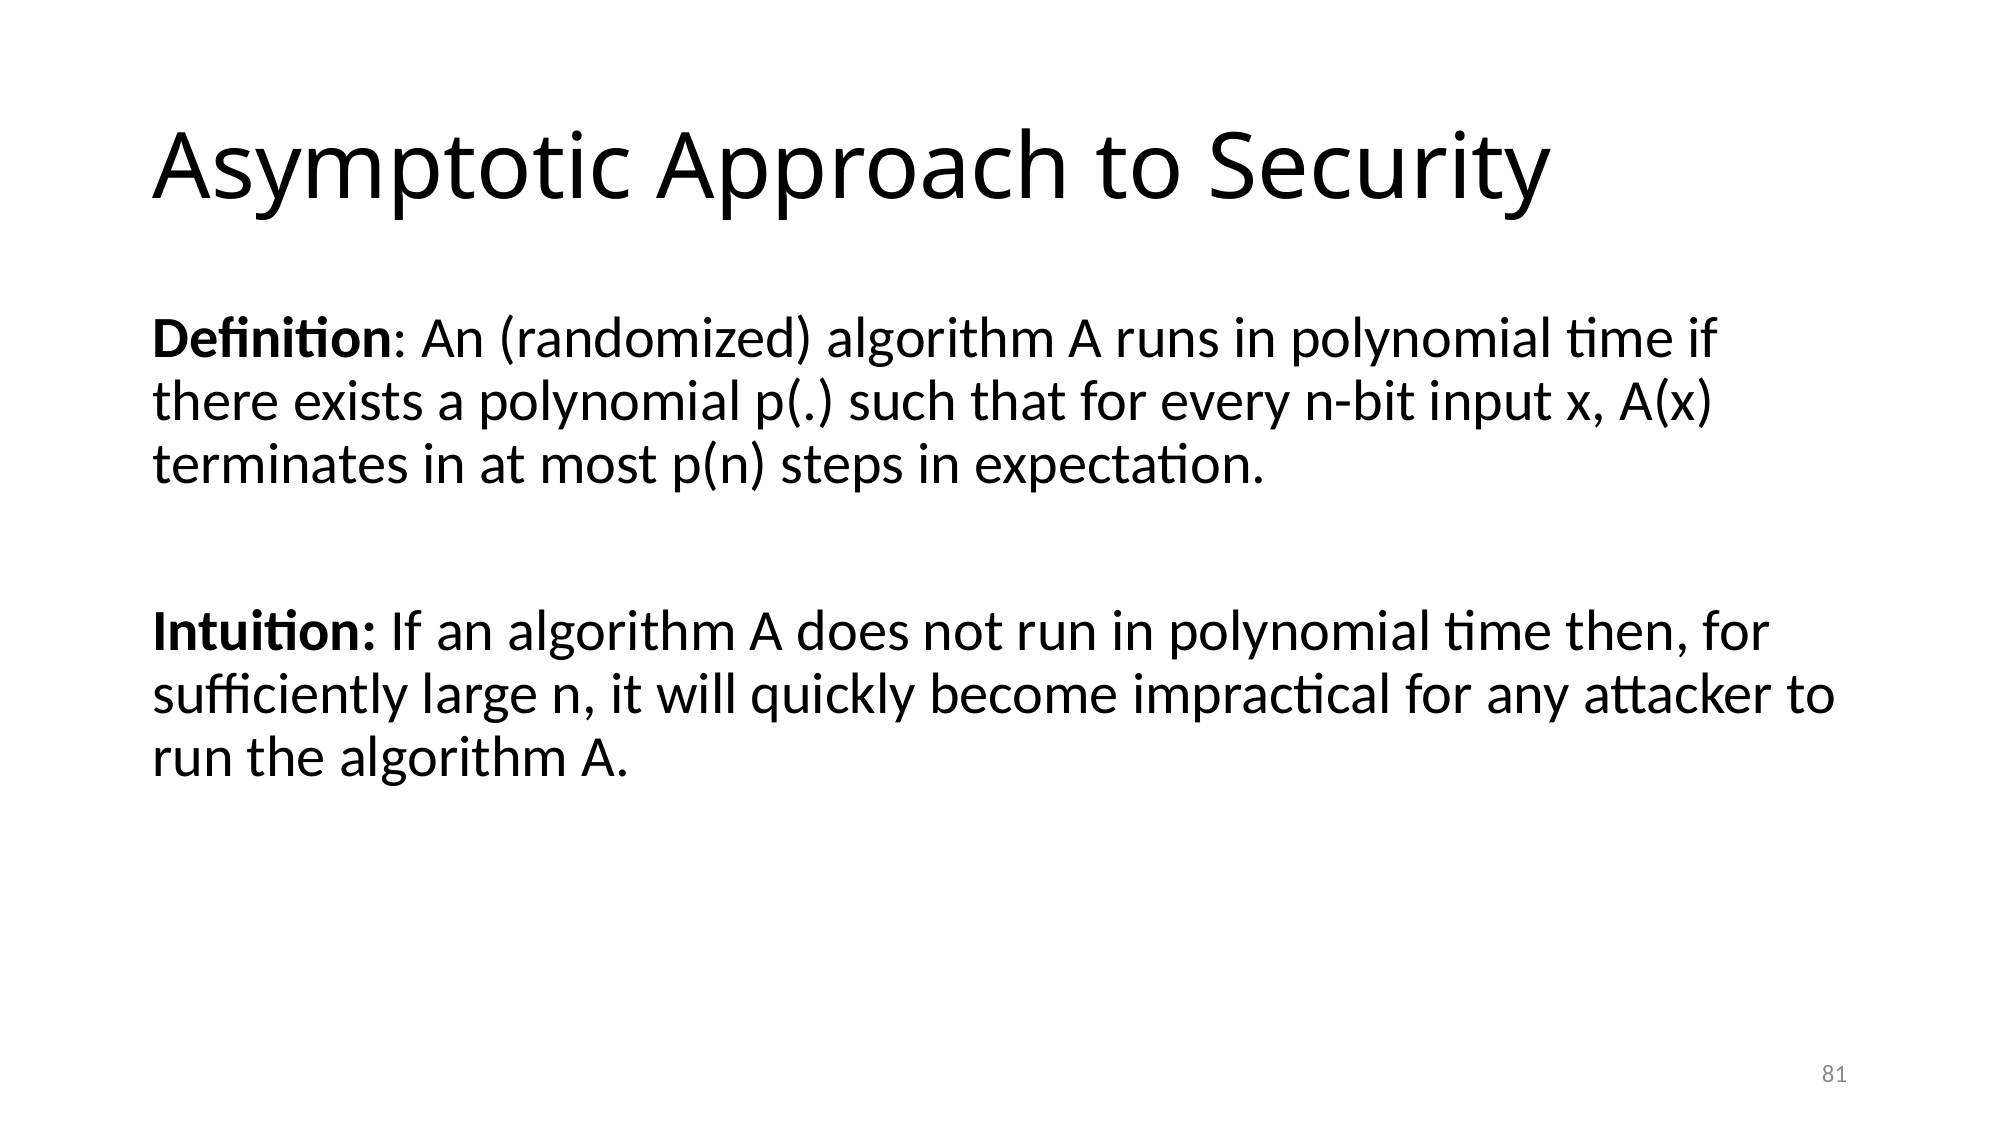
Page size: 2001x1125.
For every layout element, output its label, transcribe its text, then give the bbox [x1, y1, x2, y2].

title Asymptotic Approach to Security [137, 59, 1863, 278]
list Definition: An (randomized) algorithm A runs in polynomial time if there exists a polynomial p(.) such that for every n-bit input x, A(x) terminates in at most p(n) steps in expectation. Intuition: If an algorithm A does not run in polynomial time then, for sufficiently large n, it will quickly become impractical for any attacker to run the algorithm A. [137, 299, 1863, 1014]
slide_number 81 [1412, 1042, 1863, 1103]
